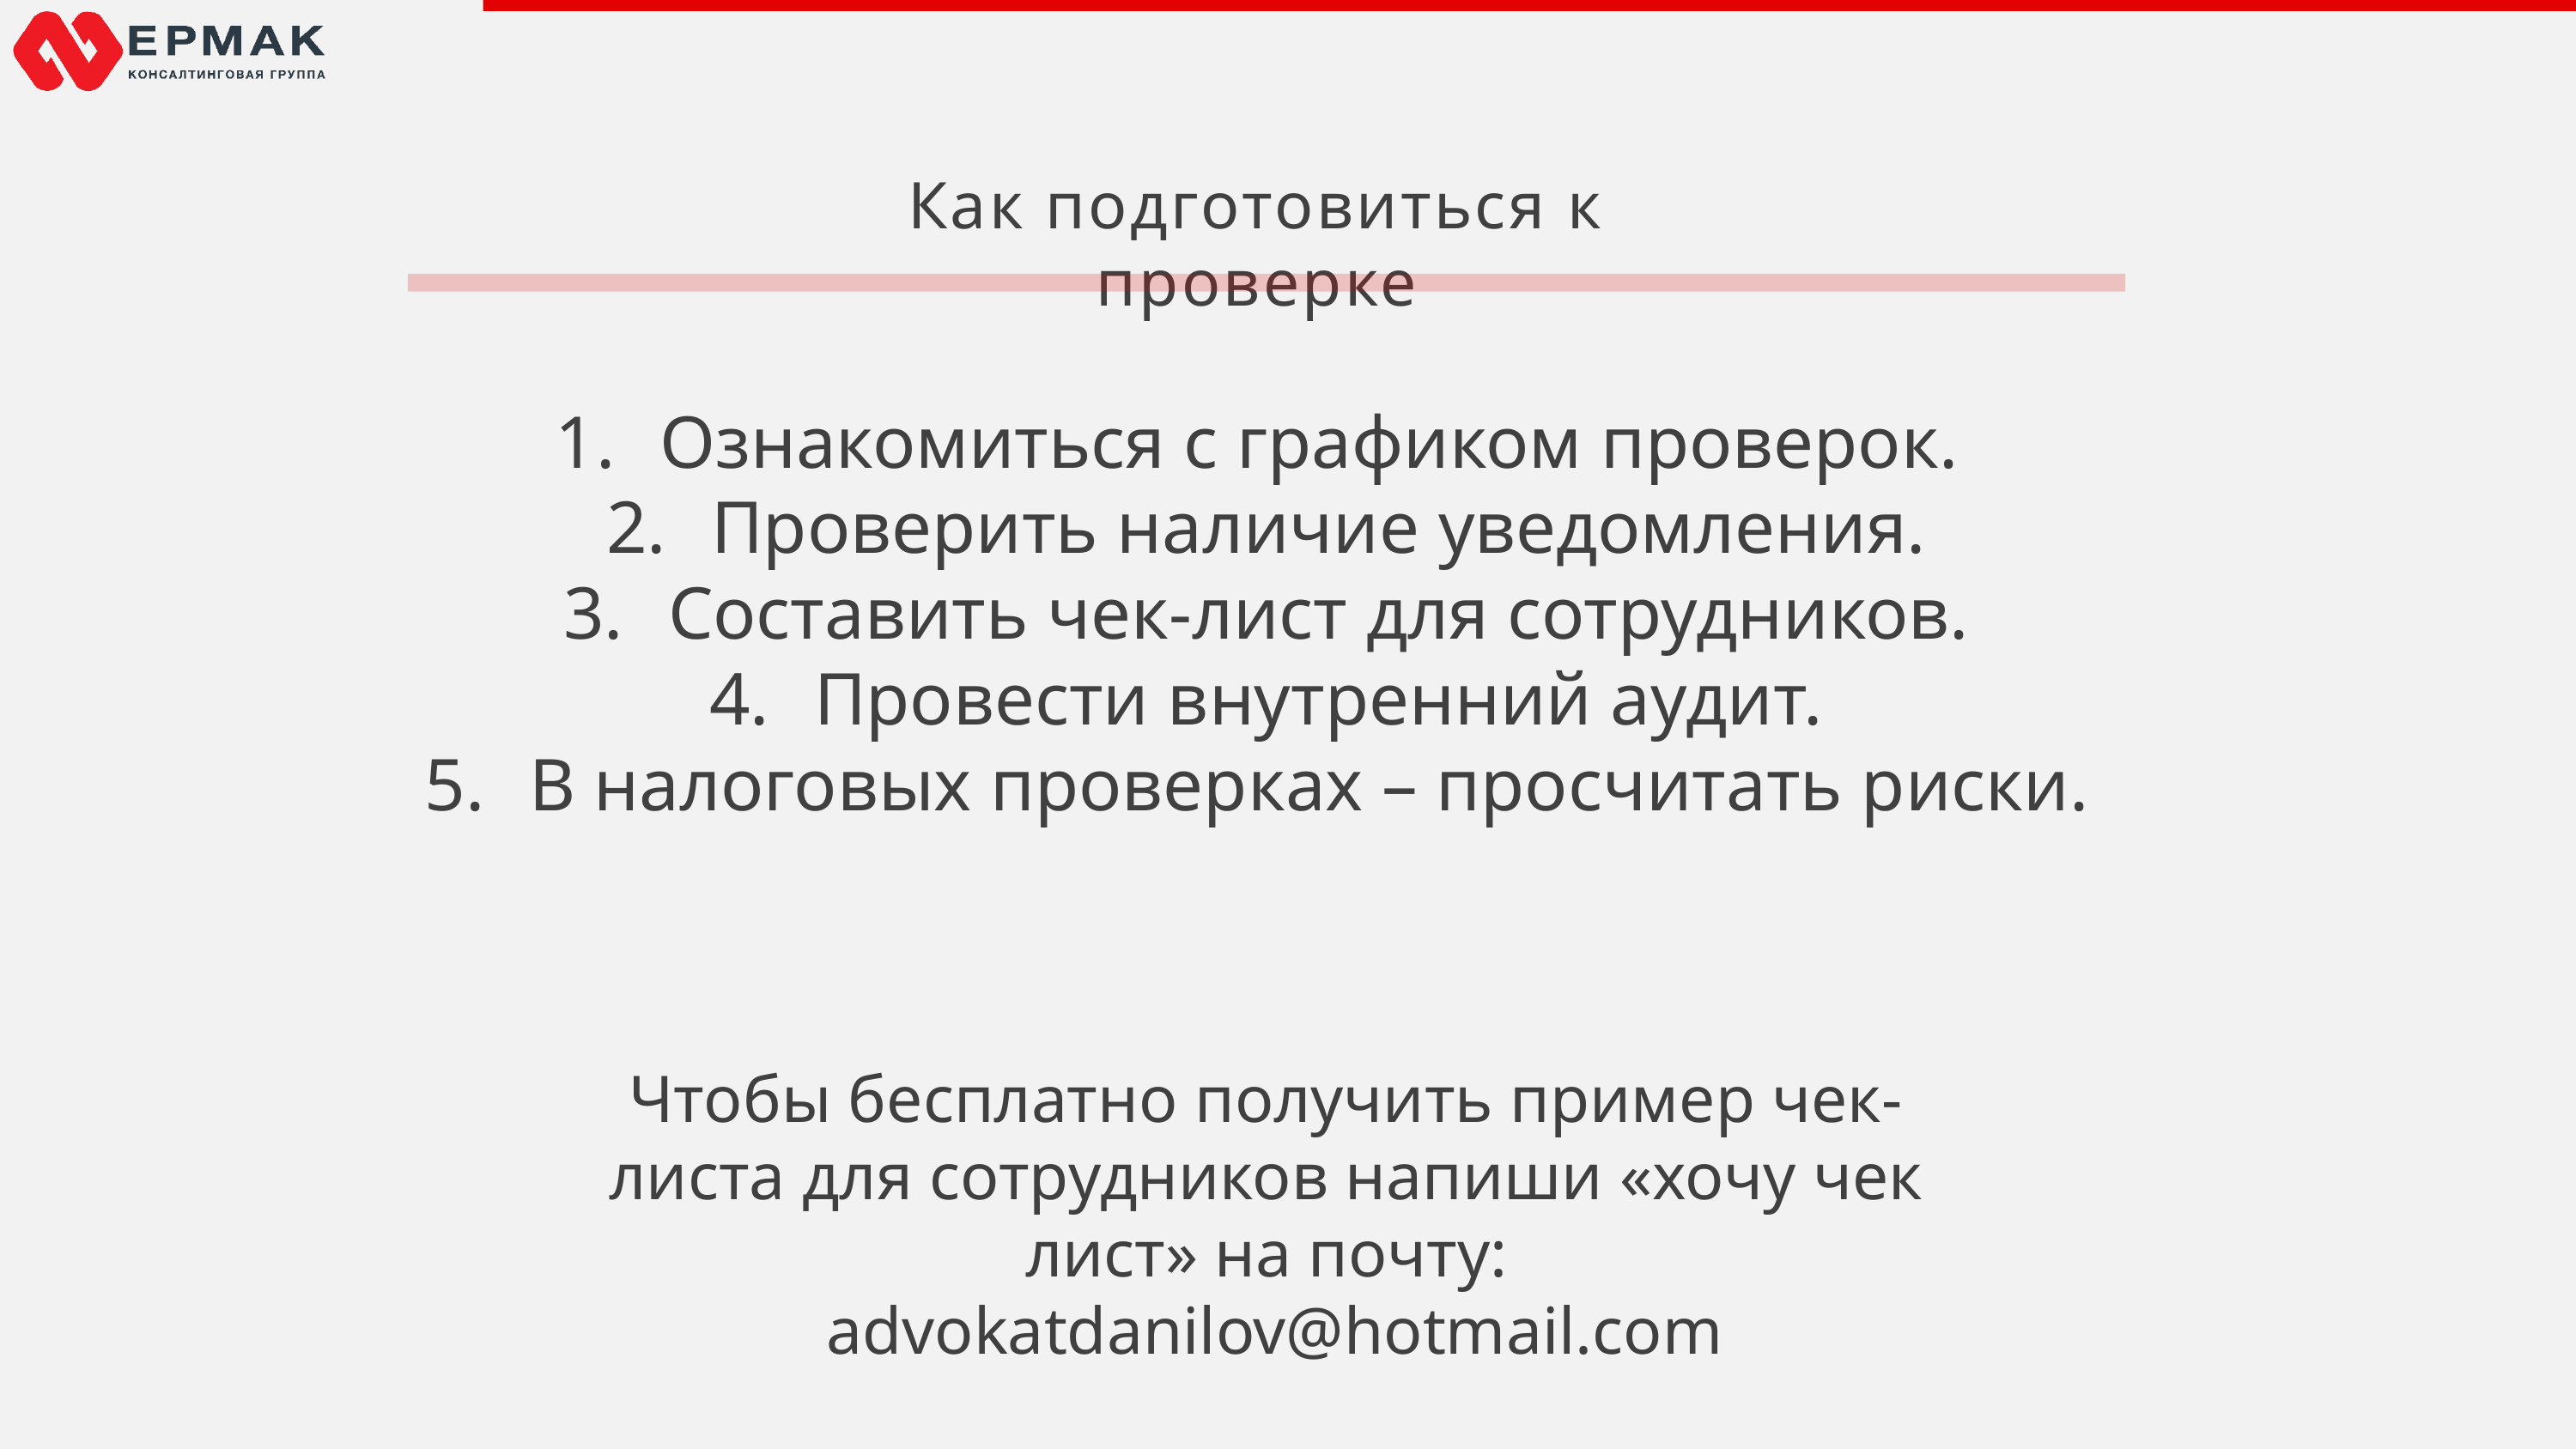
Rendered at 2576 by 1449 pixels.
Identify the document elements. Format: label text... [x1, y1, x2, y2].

text_box Как подготовиться к проверке [730, 292, 1803, 326]
text_box Чтобы бесплатно получить пример чек-листа для сотрудников напиши «хочу чек лист» на почту: advokatdanilov@hotmail.com [557, 1051, 1975, 1373]
text_box Как подготовиться к проверке [730, 158, 1803, 273]
picture [12, 10, 330, 93]
text_box [407, 273, 2126, 292]
text_box Ознакомиться с графиком проверок. Проверить наличие уведомления. Составить чек-лист для сотрудников. Провести внутренний аудит. В налоговых проверках – просчитать риски. [149, 390, 2383, 832]
text_box [483, 0, 2576, 11]
